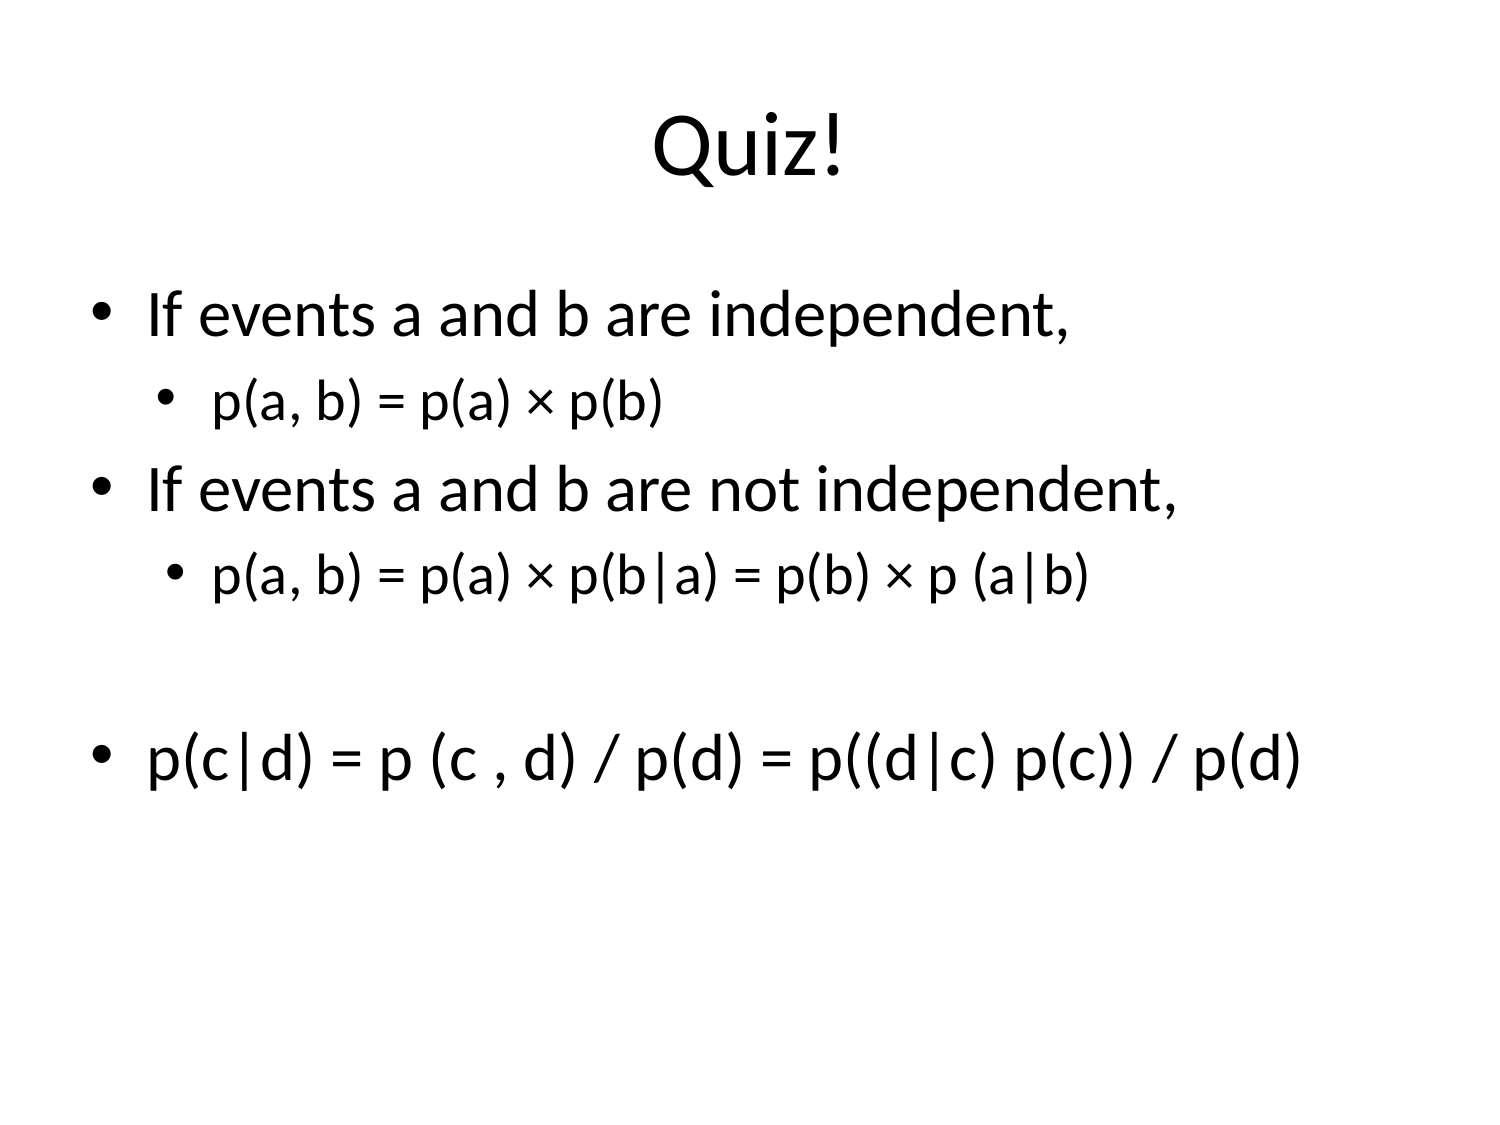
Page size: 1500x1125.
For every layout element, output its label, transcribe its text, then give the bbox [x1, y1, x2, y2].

list If events a and b are independent, p(a, b) = p(a) × p(b) If events a and b are not independent, p(a, b) = p(a) × p(b|a) = p(b) × p (a|b) p(c|d) = p (c , d) / p(d) = p((d|c) p(c)) / p(d) [75, 262, 1425, 1005]
title Quiz! [75, 45, 1425, 233]
